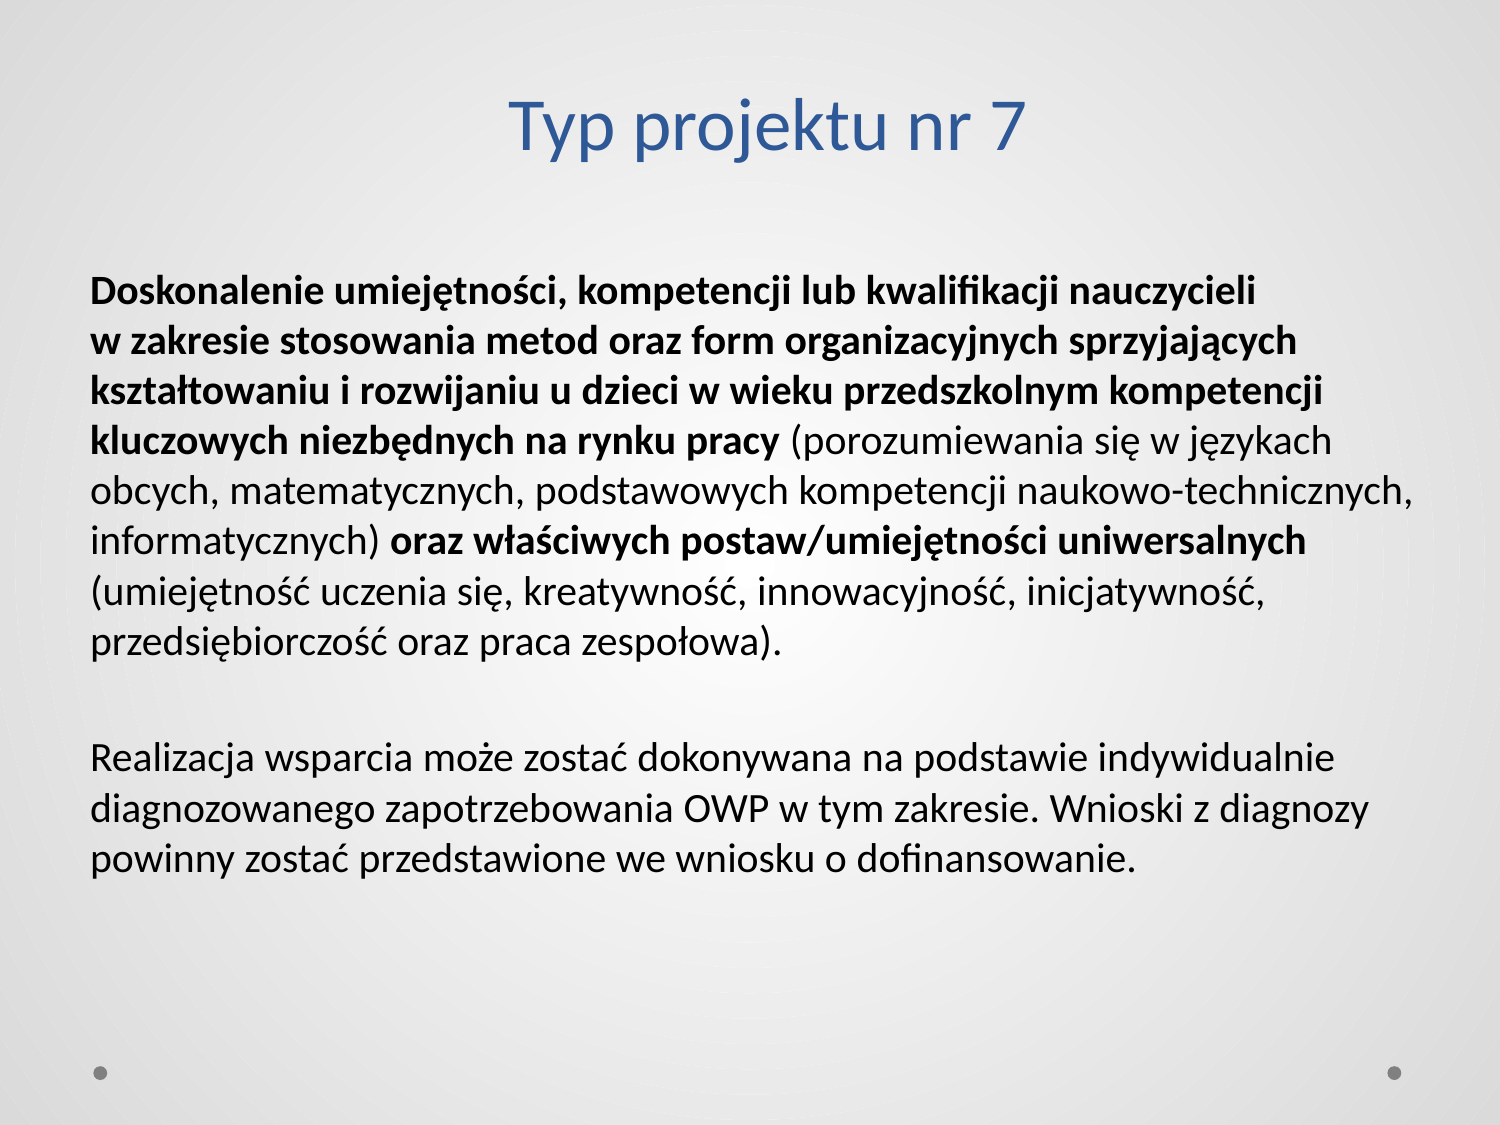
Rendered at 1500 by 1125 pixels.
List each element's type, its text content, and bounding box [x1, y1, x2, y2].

title Typ projektu nr 7 [112, 0, 1425, 173]
list Doskonalenie umiejętności, kompetencji lub kwalifikacji nauczycieli w zakresie stosowania metod oraz form organizacyjnych sprzyjających kształtowaniu i rozwijaniu u dzieci w wieku przedszkolnym kompetencji kluczowych niezbędnych na rynku pracy (porozumiewania się w językach obcych, matematycznych, podstawowych kompetencji naukowo-technicznych, informatycznych) oraz właściwych postaw/umiejętności uniwersalnych (umiejętność uczenia się, kreatywność, innowacyjność, inicjatywność, przedsiębiorczość oraz praca zespołowa). Realizacja wsparcia może zostać dokonywana na podstawie indywidualnie diagnozowanego zapotrzebowania OWP w tym zakresie. Wnioski z diagnozy powinny zostać przedstawione we wniosku o dofinansowanie. [75, 255, 1447, 1005]
